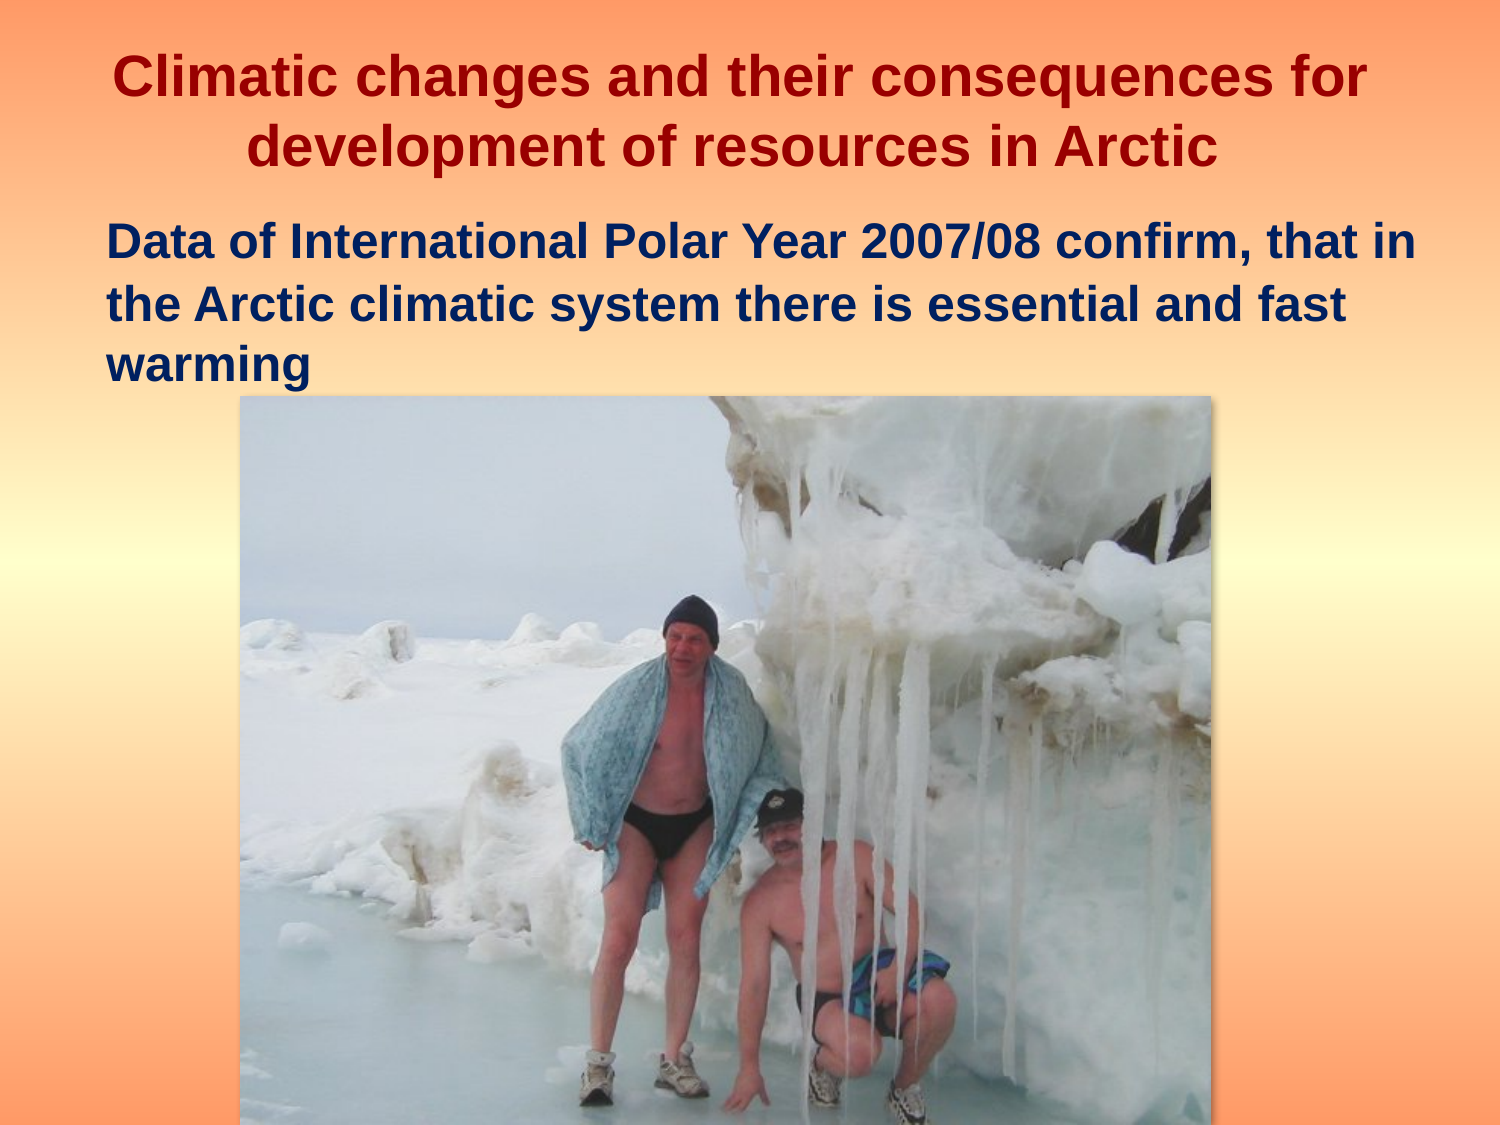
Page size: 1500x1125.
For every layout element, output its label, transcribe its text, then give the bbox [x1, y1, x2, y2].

text_box Climatic changes and their consequences for development of resources in Arctic [17, 31, 1465, 209]
text_box Data of International Polar Year 2007/08 confirm, that in the Arctic climatic system there is essential and fast warming [35, 184, 1500, 421]
picture [239, 396, 1211, 1125]
